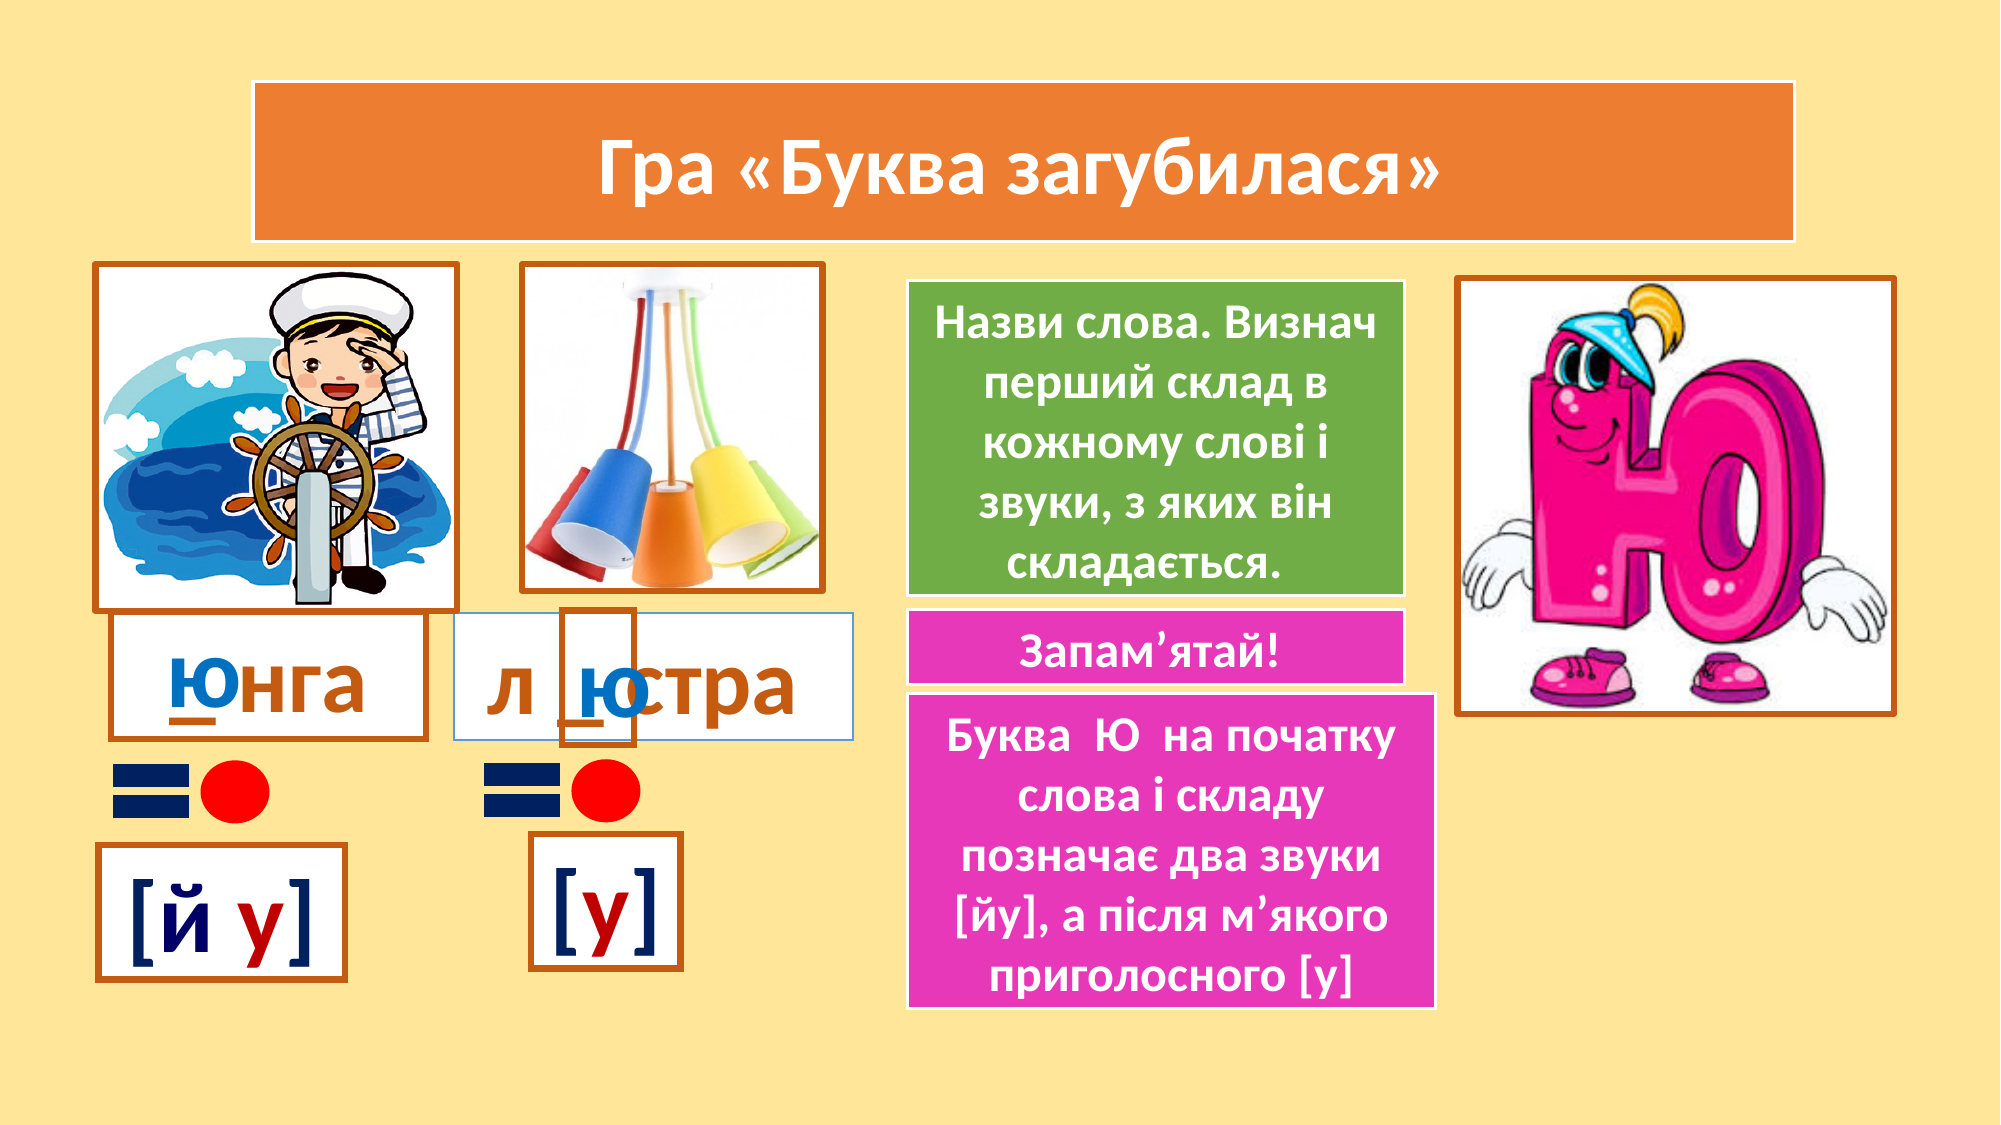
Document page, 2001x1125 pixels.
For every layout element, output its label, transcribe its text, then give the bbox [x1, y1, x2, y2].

text_box Гра «Буква загубилася» [251, 80, 1796, 243]
picture [525, 267, 820, 588]
text_box [484, 763, 560, 786]
text_box ю [561, 609, 635, 746]
text_box л _ стра [635, 612, 854, 741]
text_box [484, 794, 560, 817]
text_box [113, 764, 189, 787]
text_box Назви слова. Визнач перший склад в кожному слові і звуки, з яких він складається. [906, 279, 1406, 597]
picture [98, 267, 455, 608]
text_box л _ стра [453, 612, 561, 741]
picture [1460, 280, 1891, 711]
text_box _ нга [110, 614, 427, 740]
text_box [у] [530, 833, 681, 970]
text_box [й у] [97, 844, 346, 981]
text_box Буква Ю на початку слова і складу позначає два звуки [йу], а після м’якого приголосного [у] [906, 692, 1437, 1010]
text_box ю [151, 614, 224, 735]
text_box [200, 760, 270, 824]
text_box Запам’ятай! [906, 608, 1406, 686]
text_box [113, 795, 189, 818]
text_box [571, 759, 641, 823]
